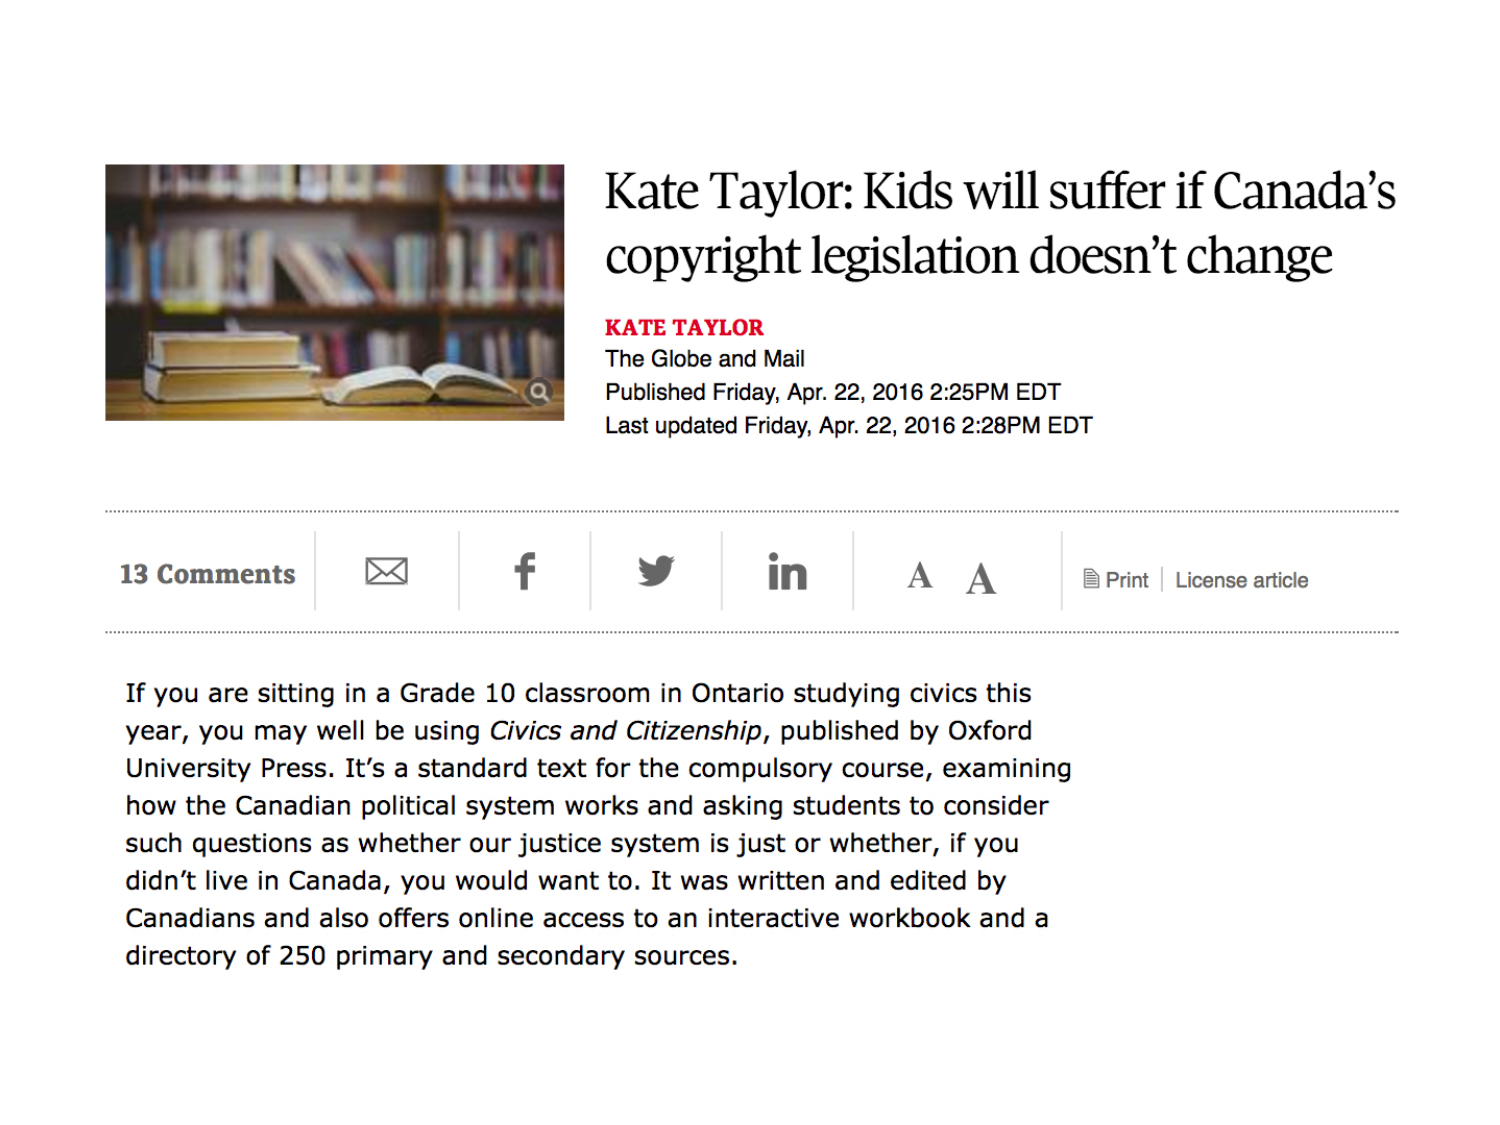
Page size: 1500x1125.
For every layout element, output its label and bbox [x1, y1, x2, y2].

picture [70, 126, 1430, 999]
